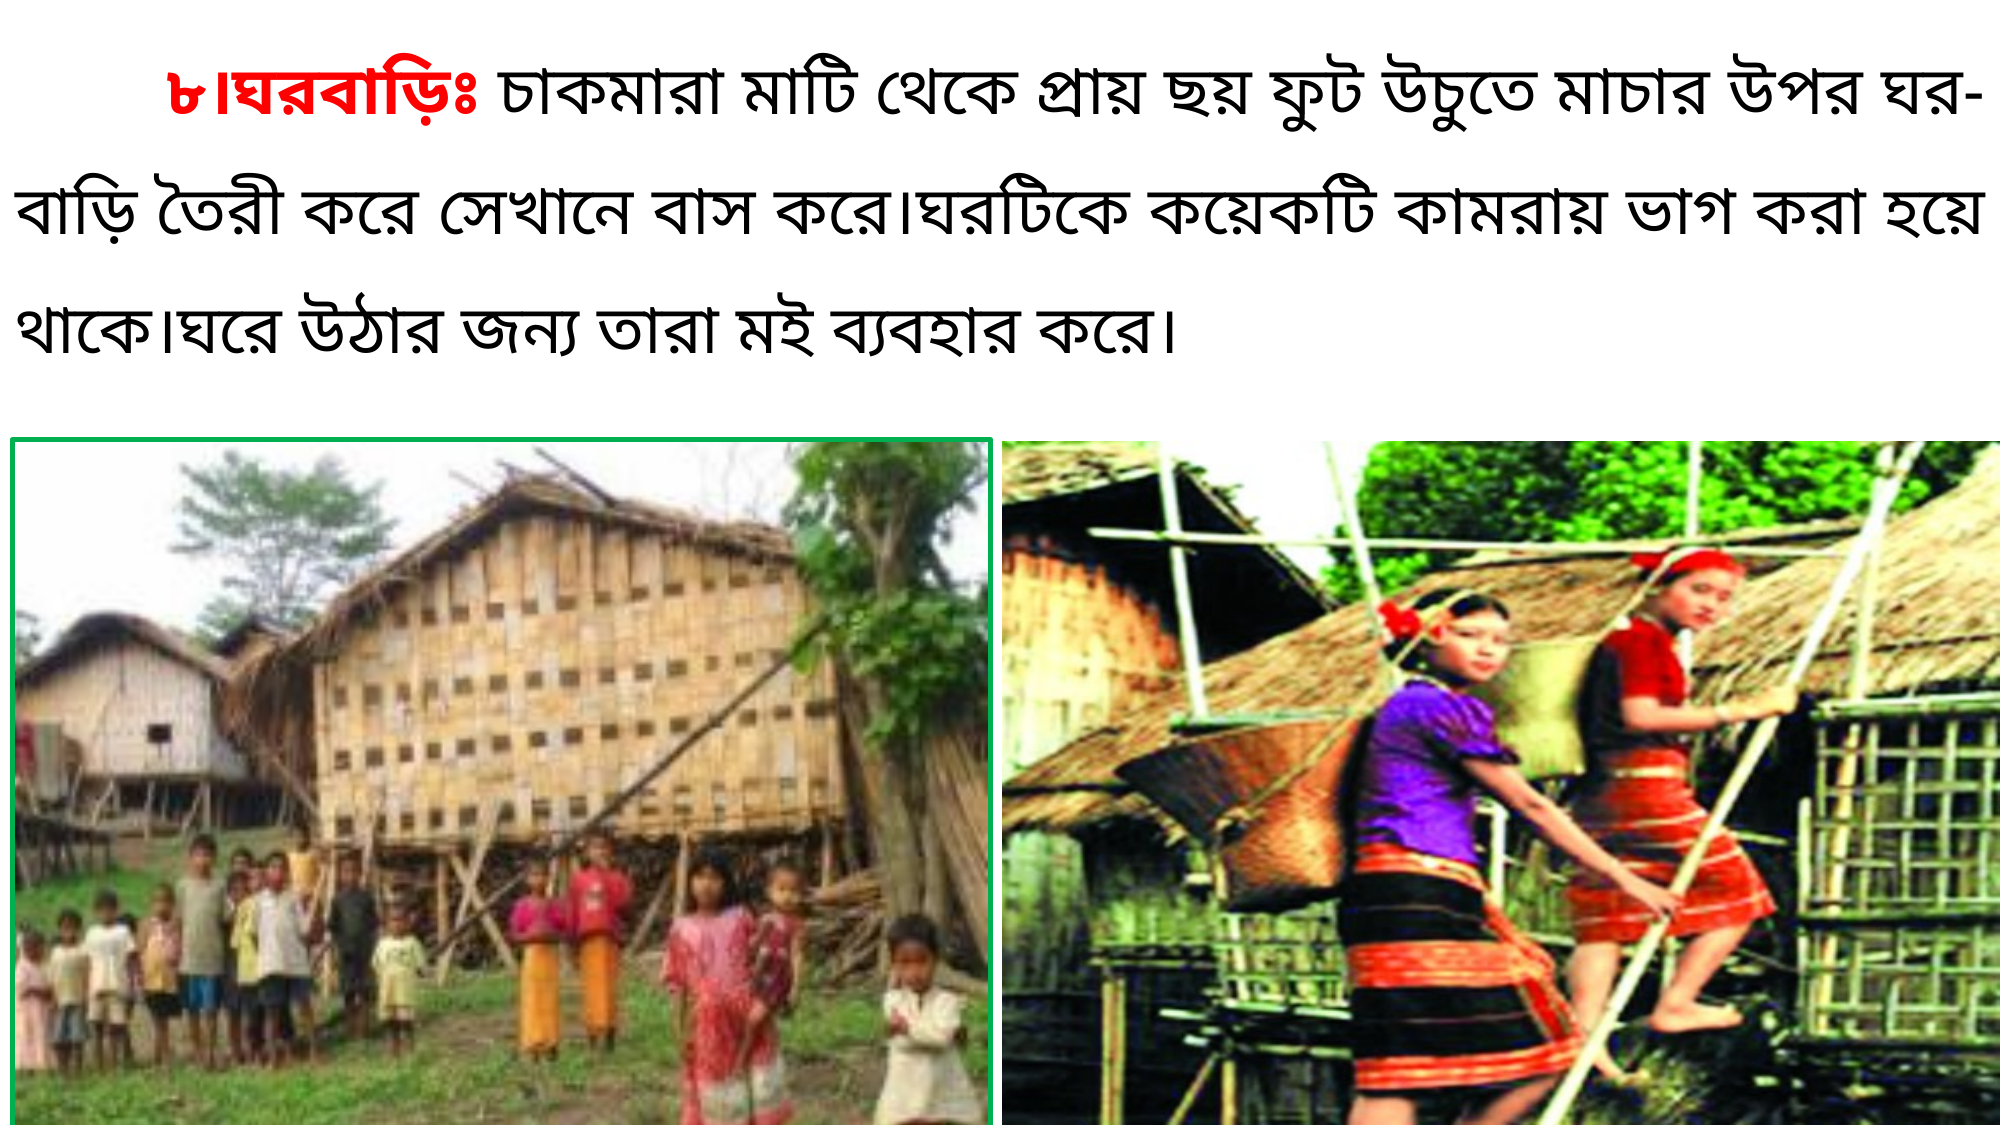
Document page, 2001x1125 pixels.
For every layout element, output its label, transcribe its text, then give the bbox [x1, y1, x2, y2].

list ৮।ঘরবাড়িঃ চাকমারা মাটি থেকে প্রায় ছয় ফুট উচুতে মাচার উপর ঘর-বাড়ি তৈরী করে সেখানে বাস করে।ঘরটিকে কয়েকটি কামরায় ভাগ করা হয়ে থাকে।ঘরে উঠার জন্য তারা মই ব্যবহার করে। [0, 0, 2000, 442]
picture [14, 441, 989, 1125]
picture [1002, 441, 2000, 1125]
